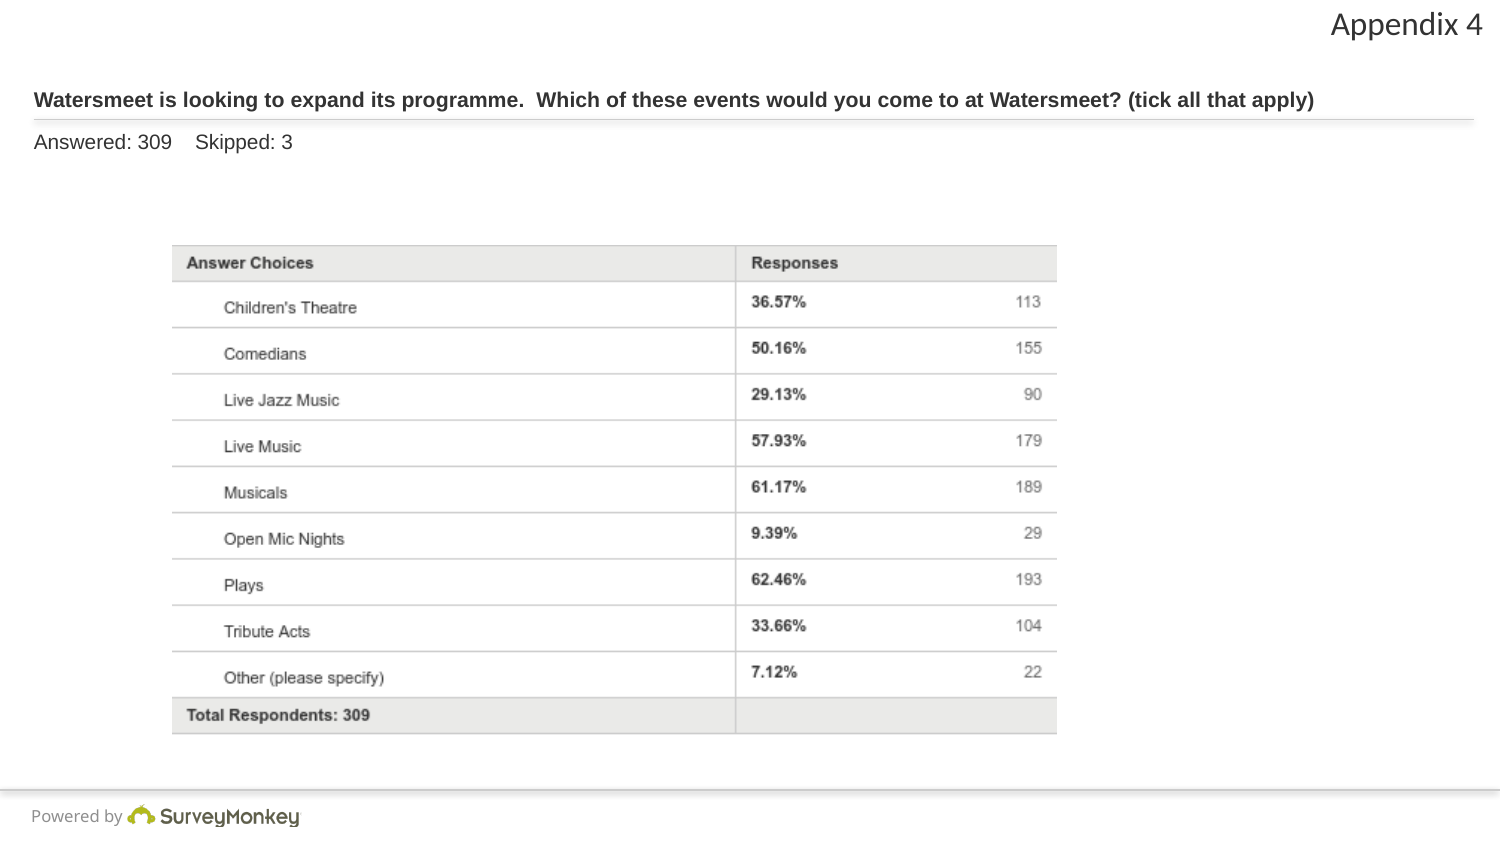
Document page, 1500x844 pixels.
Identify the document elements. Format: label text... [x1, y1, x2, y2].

picture [171, 245, 1057, 736]
title Watersmeet is looking to expand its programme. Which of these events would you come to at Watersmeet? (tick all that apply) [18, 54, 1369, 119]
text_box Appendix 4 [1316, 0, 1500, 50]
list Answered: 309 Skipped: 3 [18, 120, 894, 162]
